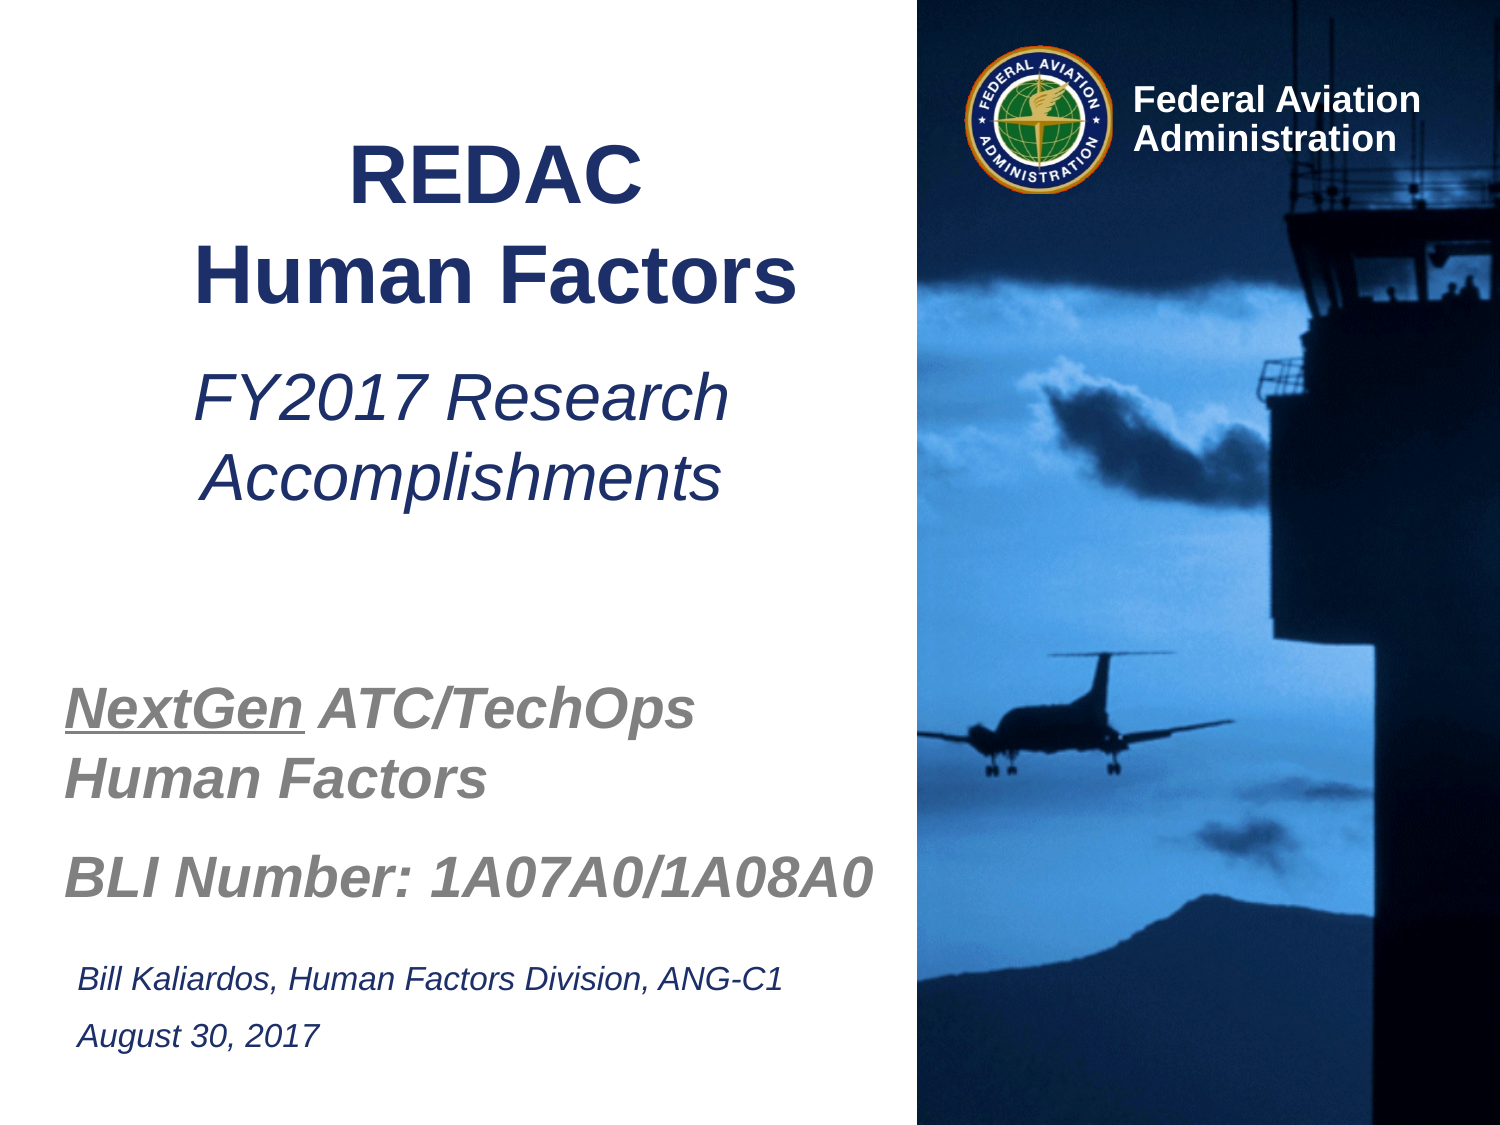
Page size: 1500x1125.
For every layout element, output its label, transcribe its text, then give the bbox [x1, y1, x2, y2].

picture [917, 0, 1500, 1125]
text_box FY2017 Research Accomplishments [24, 346, 900, 575]
text_box Bill Kaliardos, Human Factors Division, ANG-C1 August 30, 2017 [62, 949, 849, 1062]
title REDAC Human Factors [87, 112, 905, 342]
text_box NextGen ATC/TechOps Human Factors BLI Number: 1A07A0/1A08A0 [50, 662, 925, 917]
